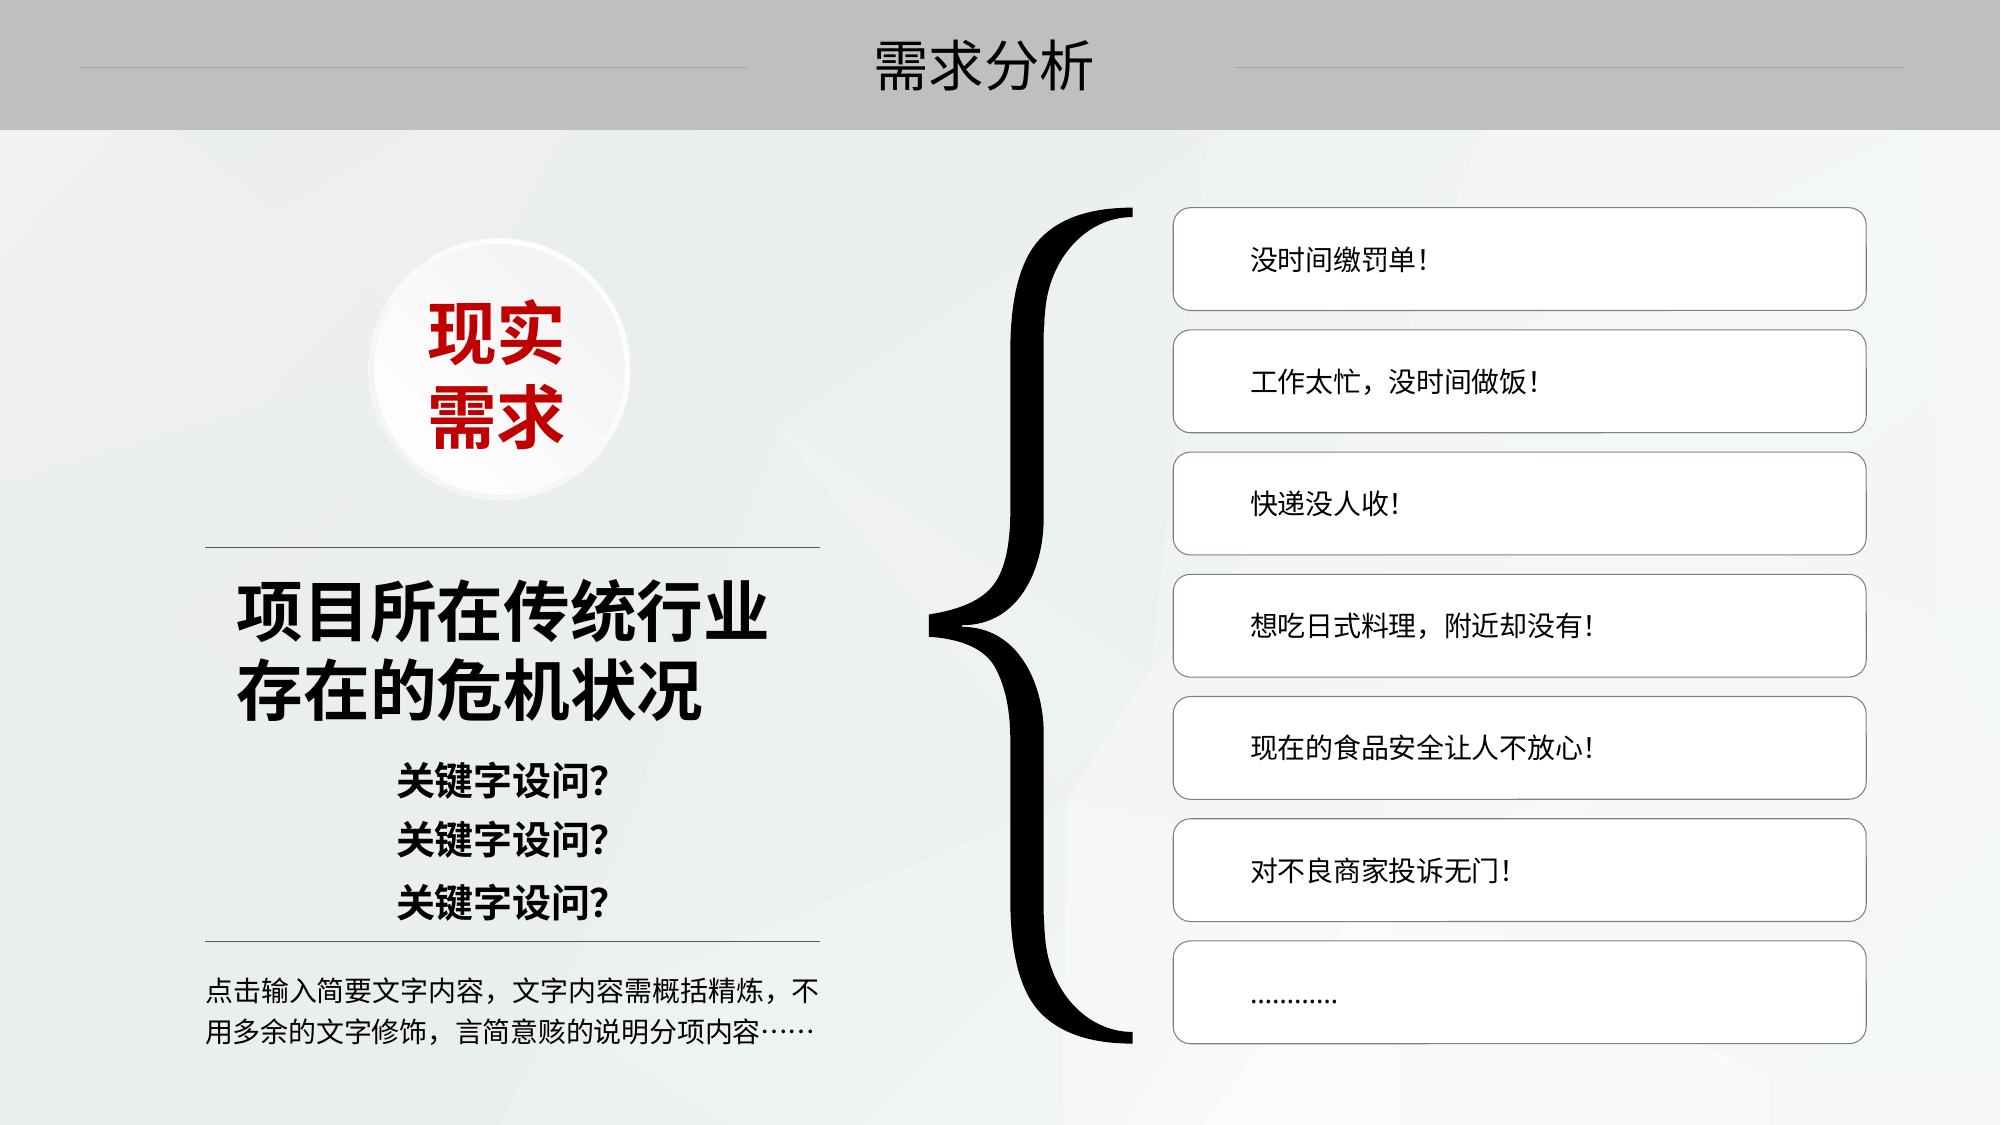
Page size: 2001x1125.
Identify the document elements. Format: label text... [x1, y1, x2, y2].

text_box ………… [1249, 975, 1756, 1009]
text_box [1172, 939, 1868, 1045]
text_box 快递没人收！ [1249, 486, 1756, 521]
text_box 现在的食品安全让人不放心！ [1249, 731, 1756, 765]
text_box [368, 238, 631, 501]
text_box [928, 207, 1133, 1044]
text_box [1172, 206, 1868, 312]
text_box [1172, 695, 1868, 801]
text_box [1172, 451, 1868, 556]
text_box 关键字设问？ [339, 756, 686, 803]
text_box 项目所在传统行业存在的危机状况 [236, 569, 788, 730]
text_box 想吃日式料理，附近却没有！ [1249, 608, 1756, 643]
text_box 关键字设问？ [339, 815, 686, 863]
text_box [1172, 573, 1868, 679]
text_box 需求分析 [811, 23, 1158, 105]
text_box 现实 需求 [631, 290, 635, 458]
text_box 没时间缴罚单！ [1249, 242, 1756, 276]
text_box 关键字设问？ [339, 878, 686, 926]
text_box 点击输入简要文字内容，文字内容需概括精炼，不用多余的文字修饰，言简意赅的说明分项内容…… [205, 964, 820, 1049]
picture [0, 0, 2001, 1125]
text_box [1172, 328, 1868, 434]
text_box 对不良商家投诉无门！ [1249, 853, 1756, 887]
text_box [1172, 817, 1868, 923]
text_box 现实 需求 [359, 290, 368, 458]
text_box 工作太忙，没时间做饭！ [1249, 364, 1756, 398]
